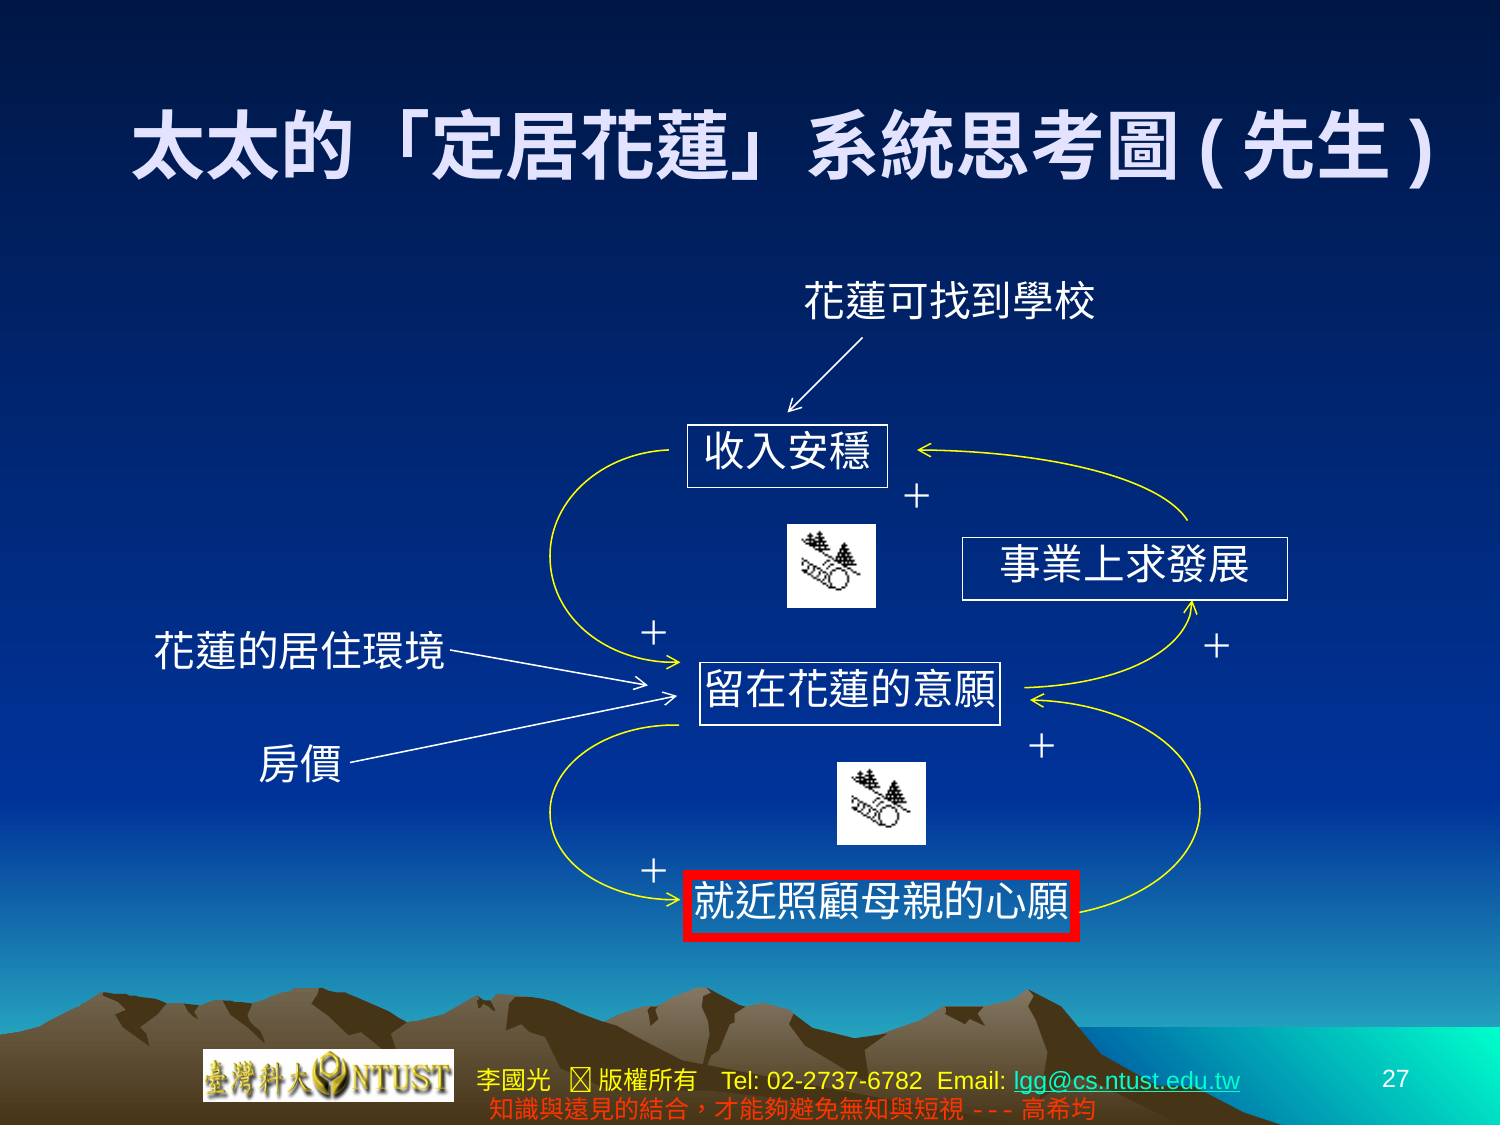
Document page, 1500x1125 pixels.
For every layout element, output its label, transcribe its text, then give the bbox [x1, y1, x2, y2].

picture [203, 1049, 454, 1102]
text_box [137, 274, 1288, 938]
slide_number 27 [1074, 1024, 1426, 1101]
title 太太的「定居花蓮」系統思考圖(先生) [49, 49, 1463, 238]
